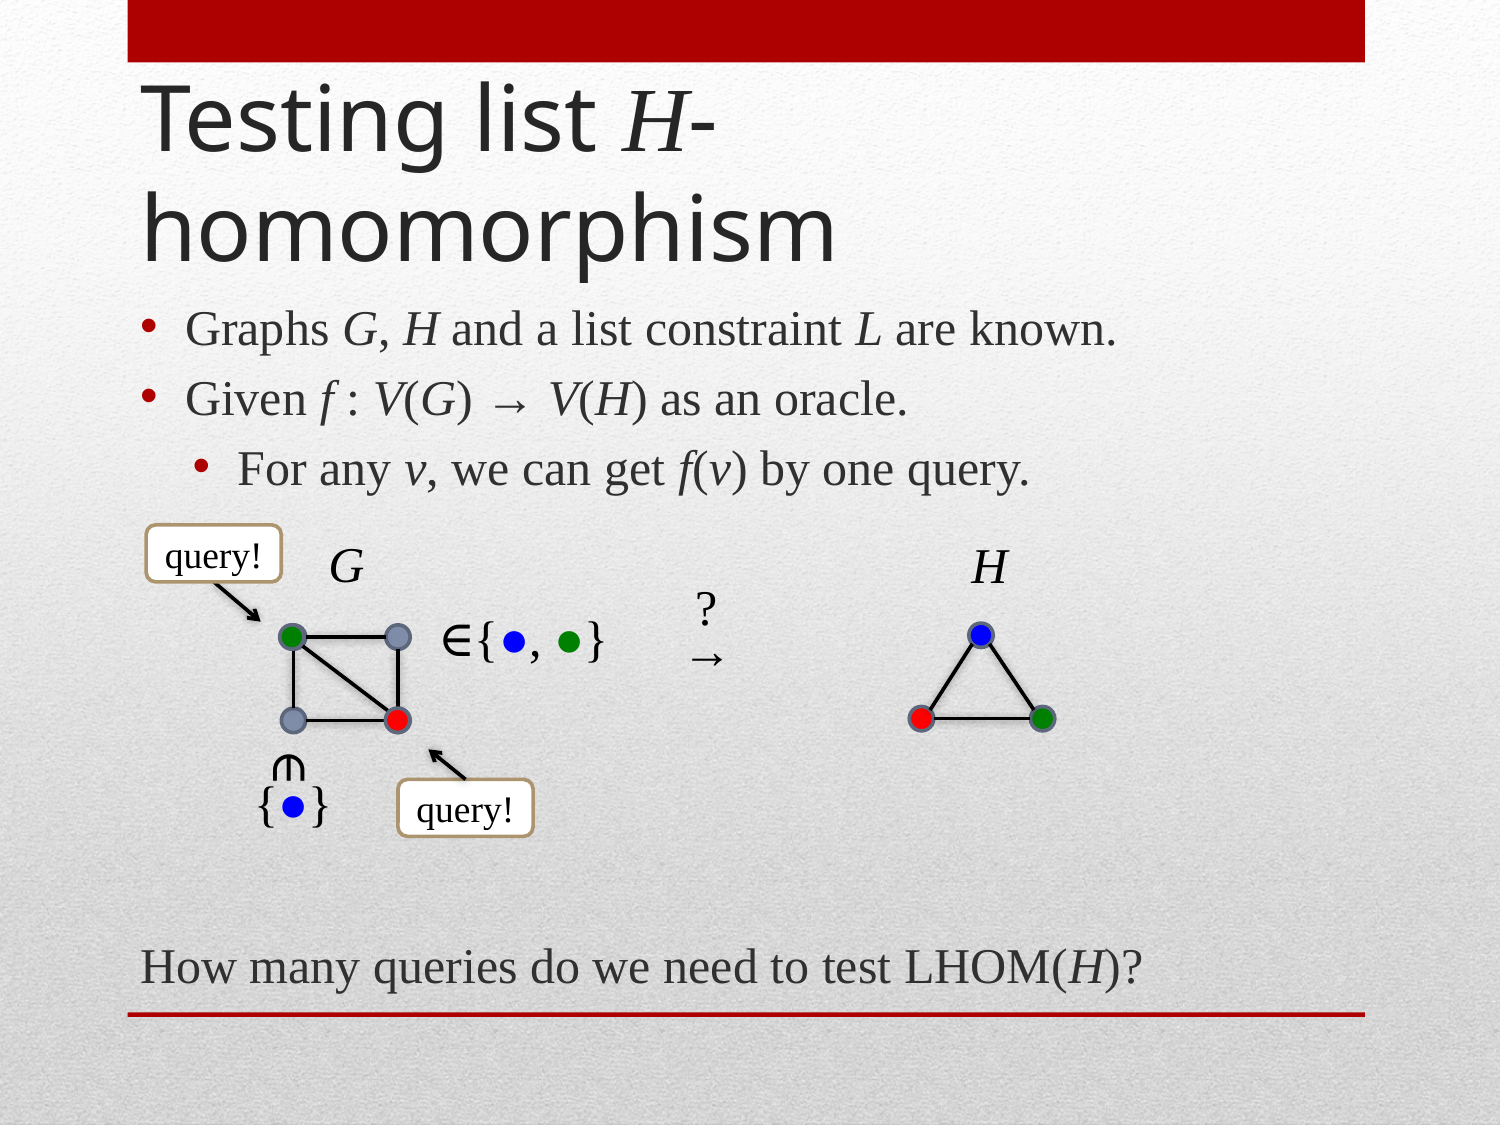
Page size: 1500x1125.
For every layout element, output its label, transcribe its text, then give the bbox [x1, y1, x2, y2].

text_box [232, 524, 1056, 841]
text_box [145, 524, 283, 623]
list Graphs G, H and a list constraint L are known. Given f : V(G) → V(H) as an oracle. For any v, we can get f(v) by one query. How many queries do we need to test LHOM(H)? [125, 287, 1363, 1013]
title Testing list H-homomorphism [125, 112, 1363, 287]
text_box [397, 748, 534, 838]
